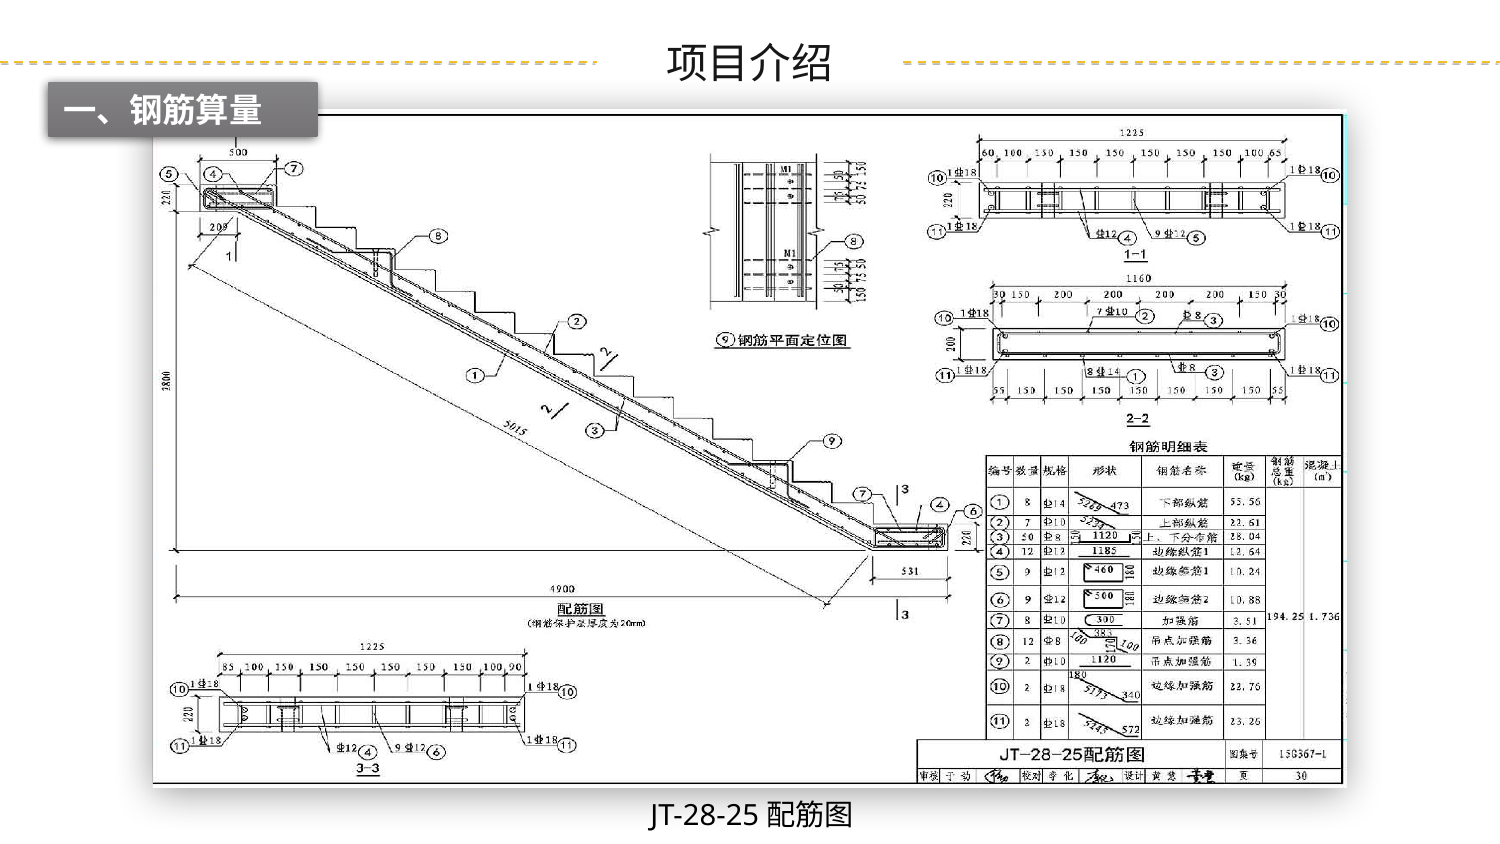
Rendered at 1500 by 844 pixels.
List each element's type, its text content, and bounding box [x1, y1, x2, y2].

text_box 一、钢筋算量 [48, 82, 318, 137]
picture [152, 109, 1347, 788]
text_box JT-28-25配筋图 [635, 788, 870, 839]
